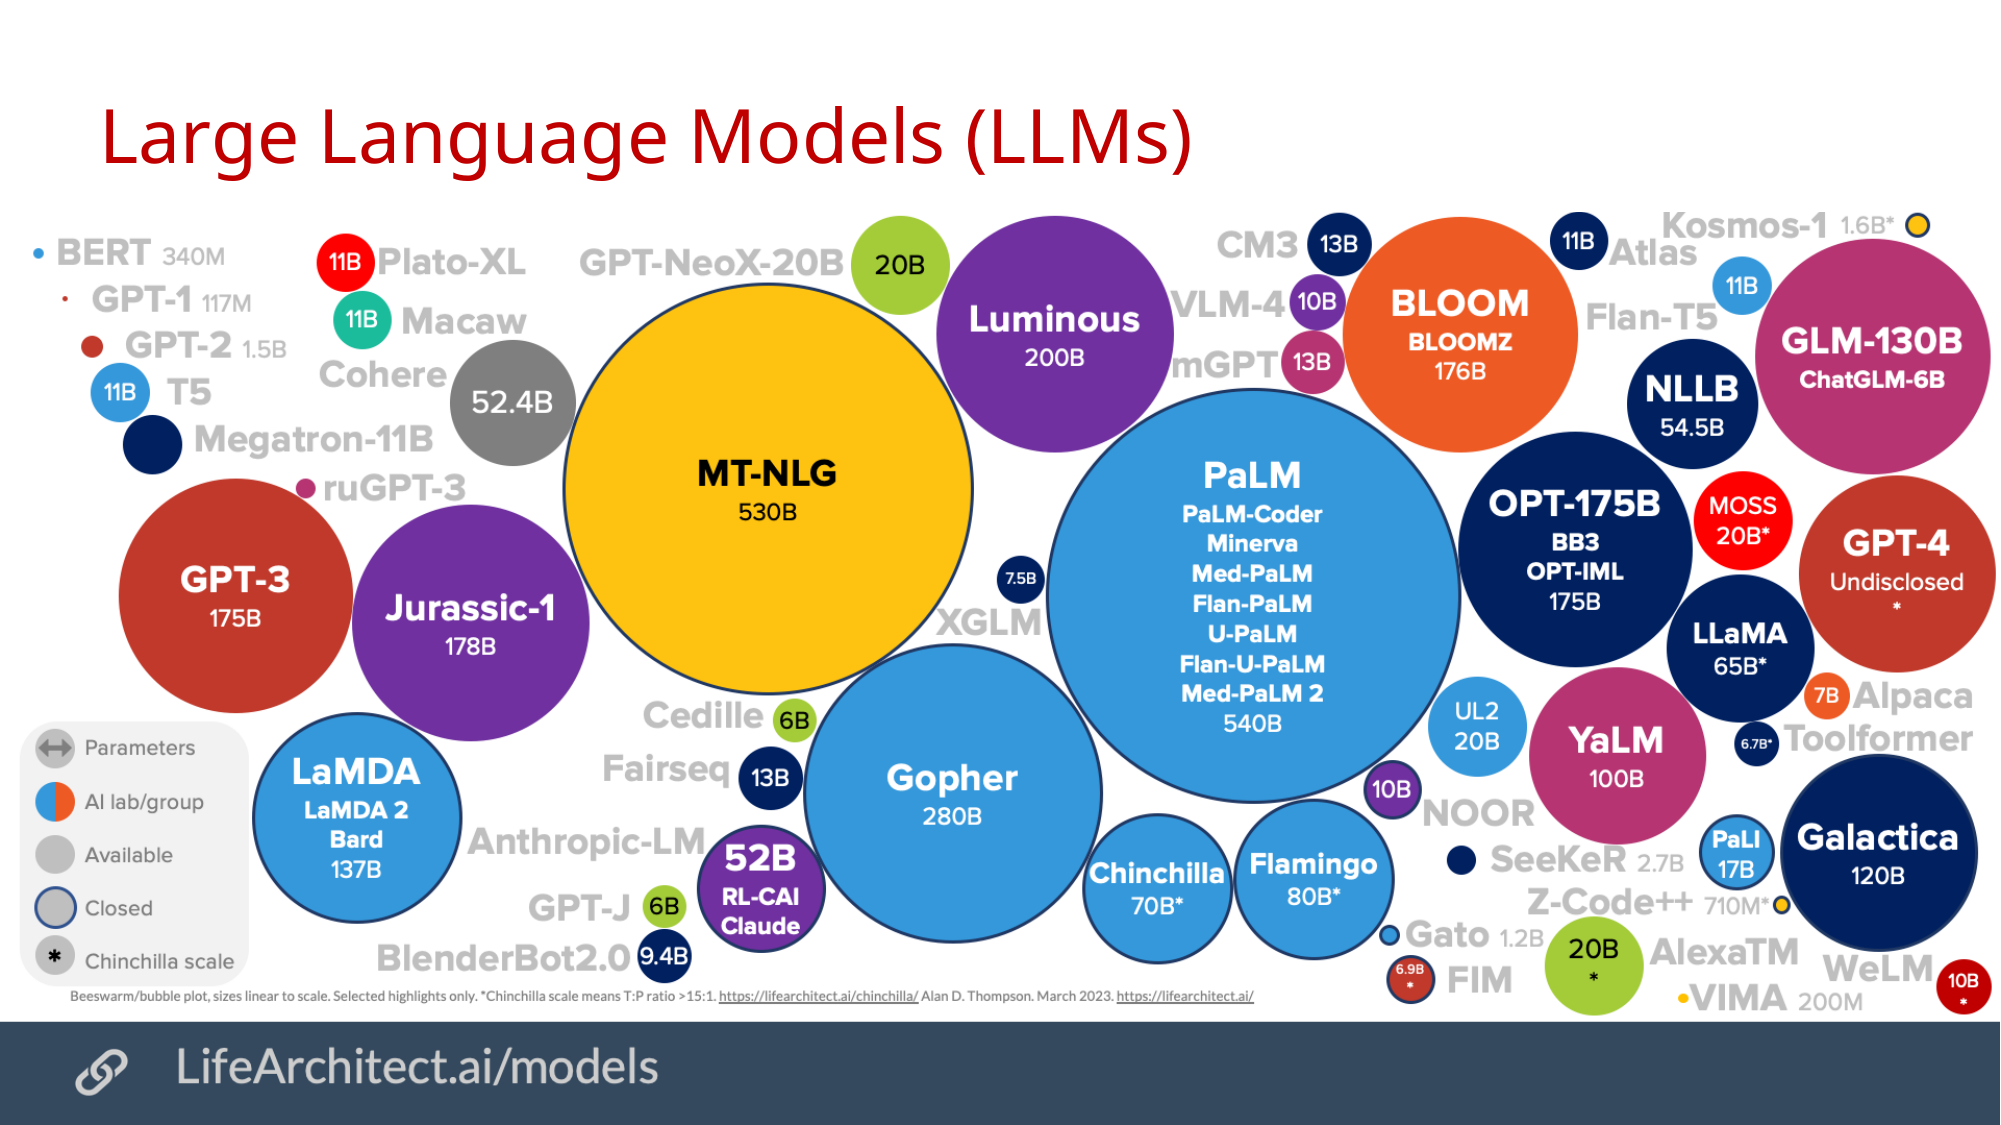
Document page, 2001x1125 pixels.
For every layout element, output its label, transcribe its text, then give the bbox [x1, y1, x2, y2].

picture [0, 212, 2000, 1125]
text_box Large Language Models (LLMs) [84, 81, 1404, 187]
